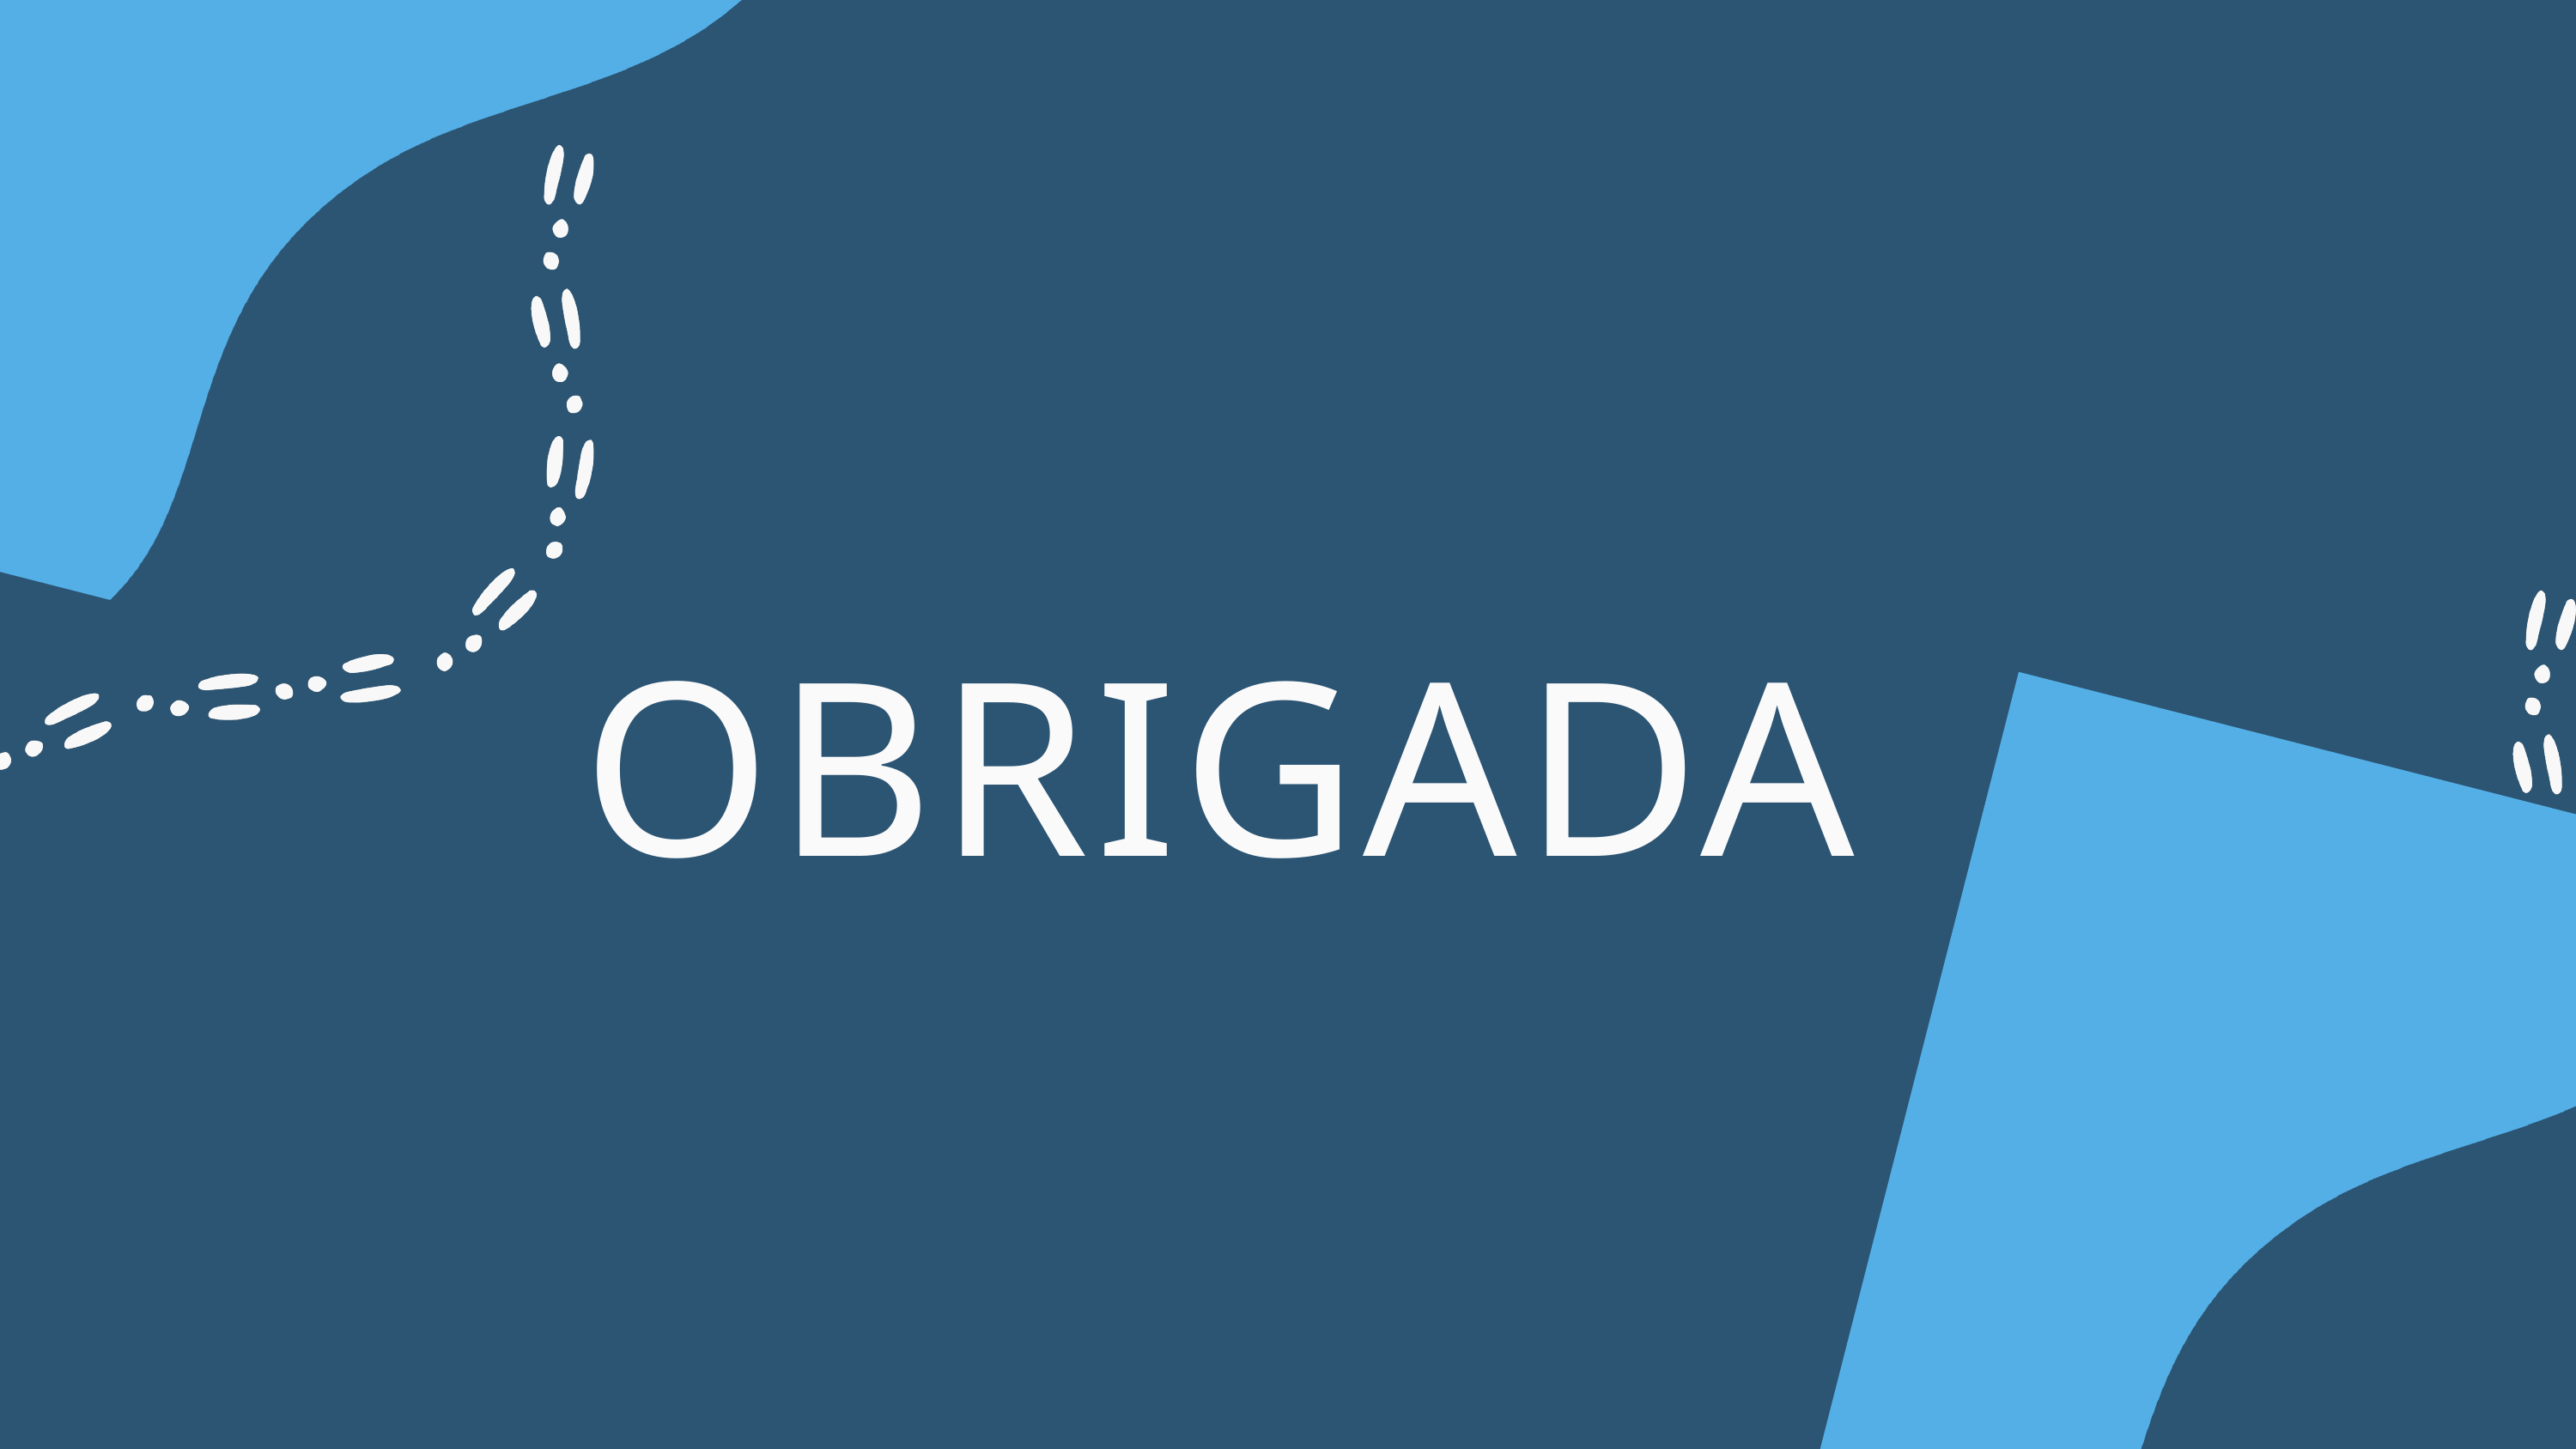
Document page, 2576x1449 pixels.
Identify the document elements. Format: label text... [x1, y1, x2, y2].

text_box OBRIGADA [561, 663, 1947, 905]
text_box [1895, 590, 2576, 1152]
text_box [0, 0, 827, 663]
text_box [0, 144, 594, 897]
text_box [1820, 671, 2576, 1449]
